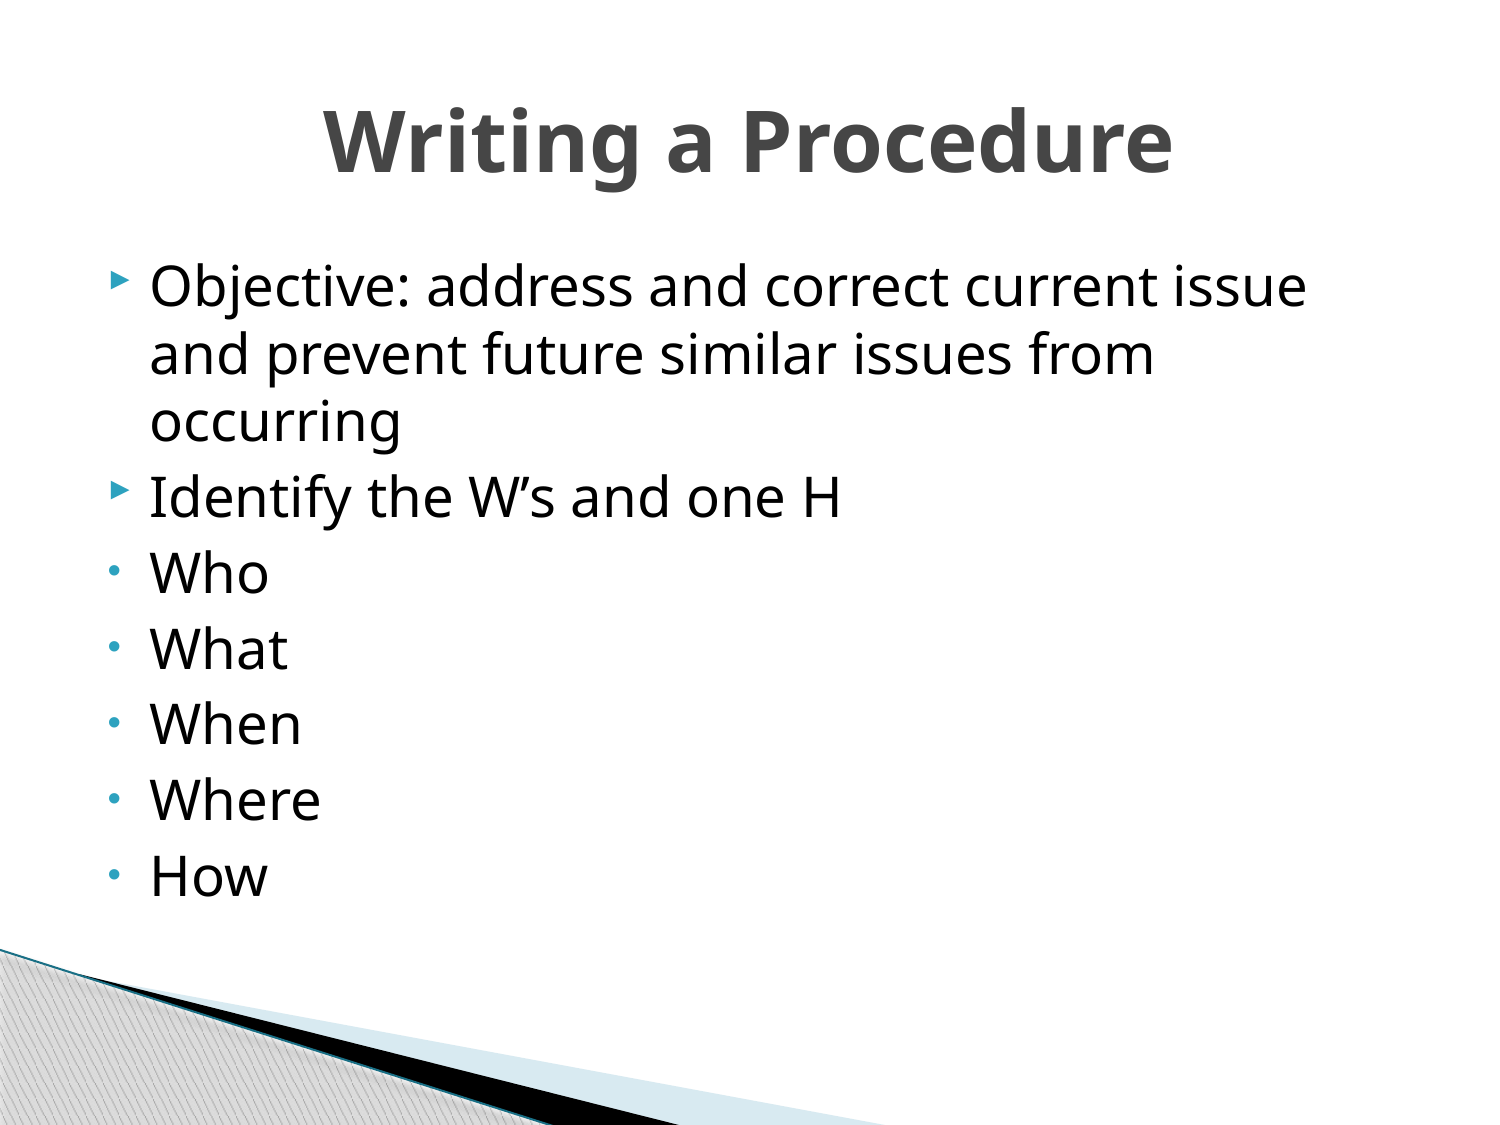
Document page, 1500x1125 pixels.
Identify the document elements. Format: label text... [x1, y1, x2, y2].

list Objective: address and correct current issue and prevent future similar issues from occurring Identify the W’s and one H Who What When Where How [75, 243, 1425, 986]
title Writing a Procedure [75, 45, 1425, 233]
